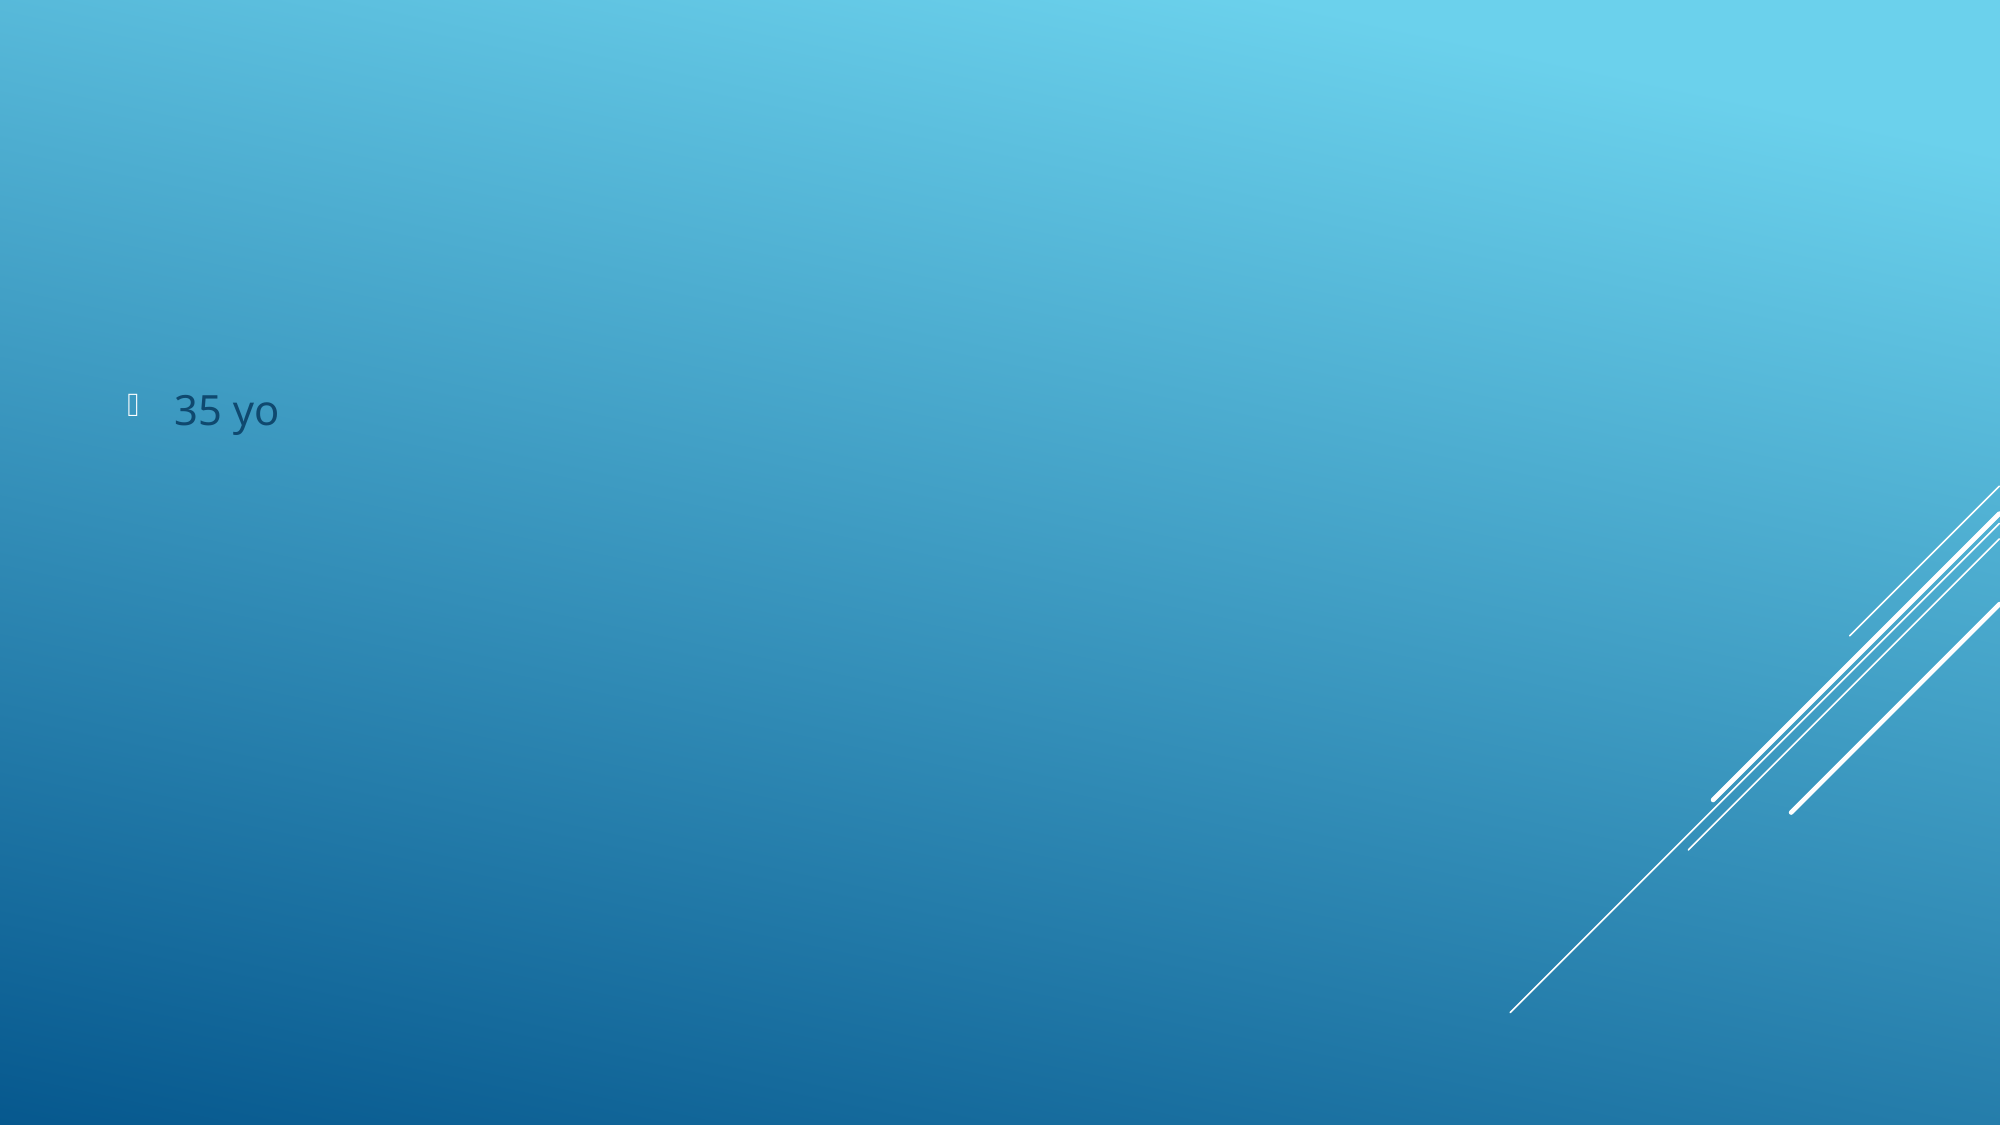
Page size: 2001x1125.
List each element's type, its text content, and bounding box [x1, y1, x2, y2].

list 35 yo [112, 112, 1513, 706]
